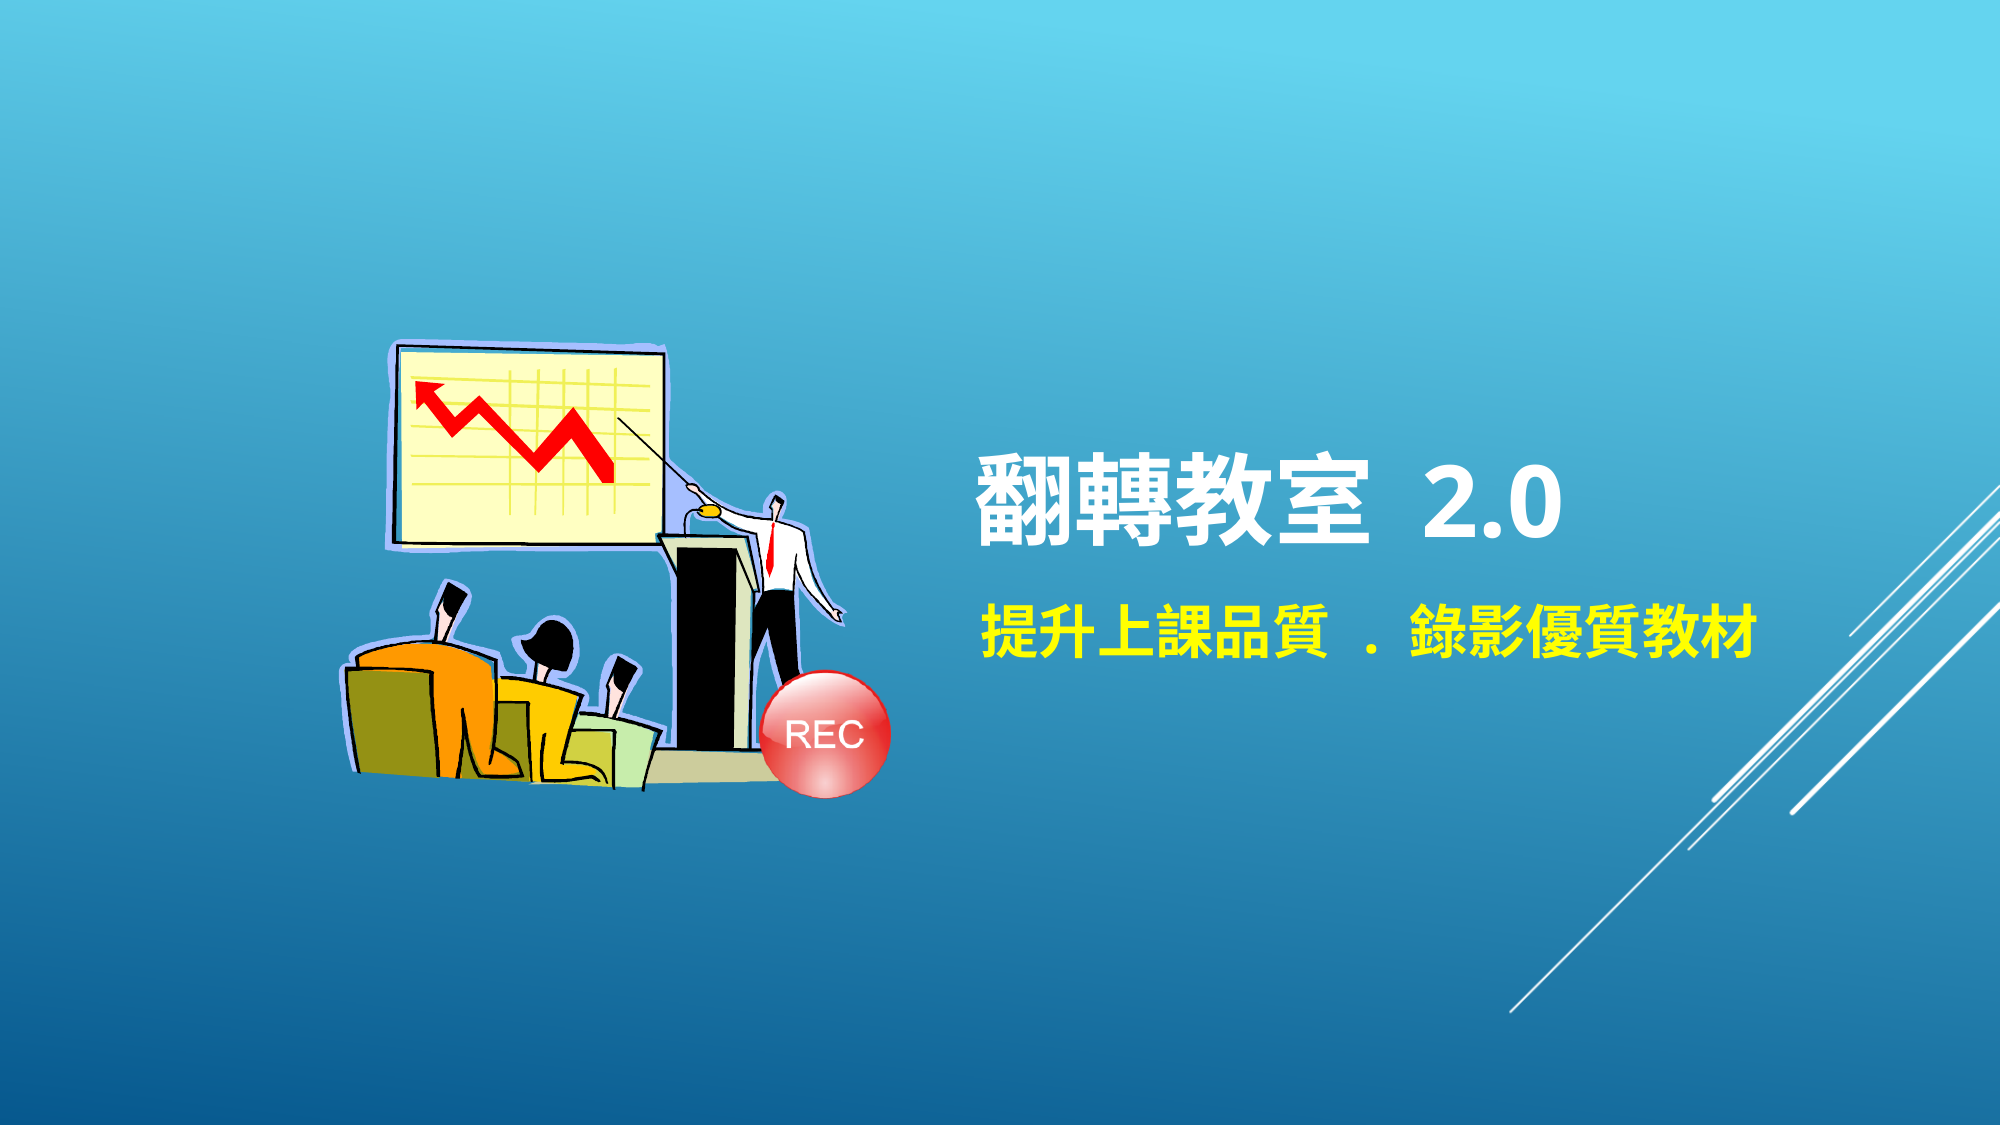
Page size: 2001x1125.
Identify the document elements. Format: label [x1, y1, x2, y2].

picture [0, 0, 2000, 1125]
text_box [288, 247, 925, 823]
